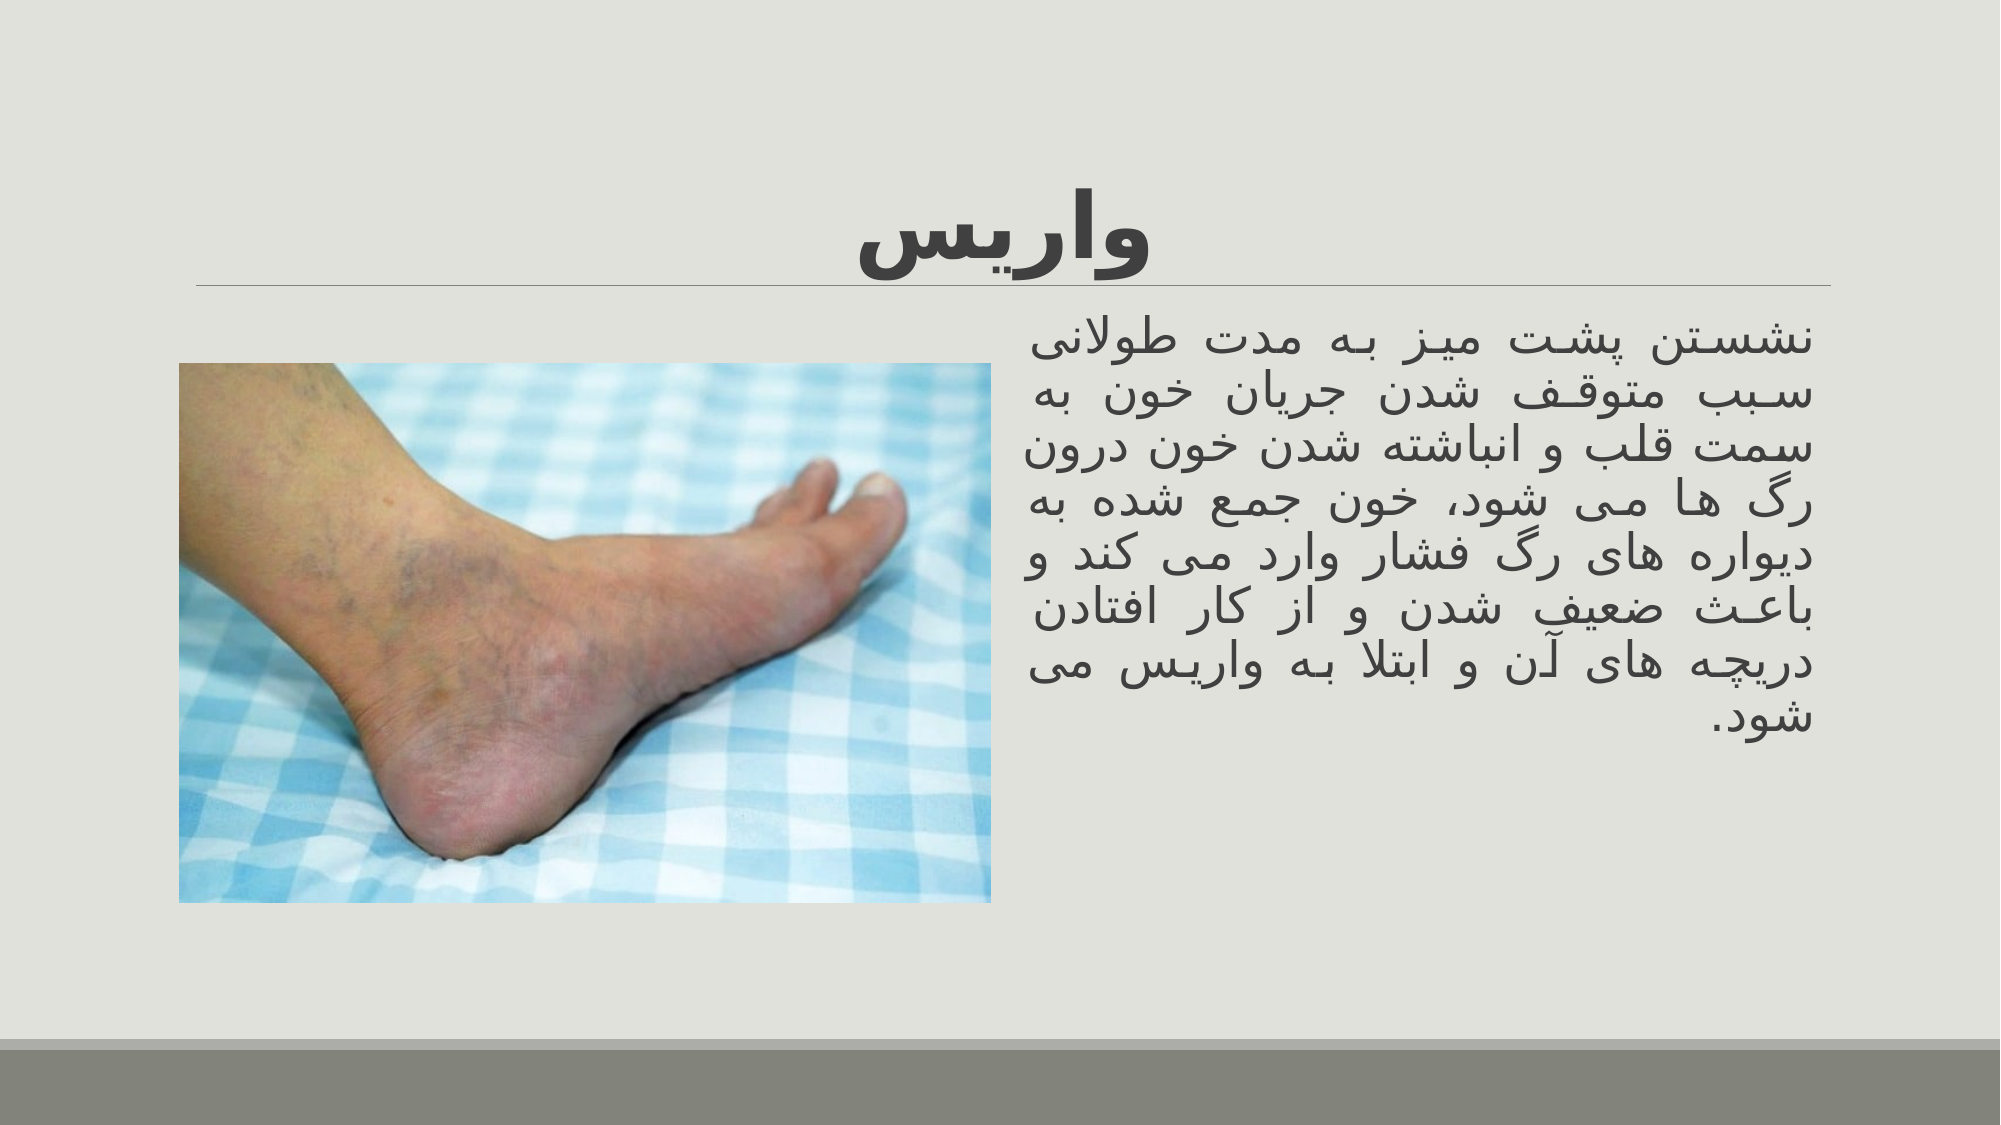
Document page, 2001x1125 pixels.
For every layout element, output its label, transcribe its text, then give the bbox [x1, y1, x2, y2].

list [179, 362, 991, 903]
title واریس [180, 47, 1830, 285]
list نشستن پشت میز به مدت طولانی سبب متوقف شدن جریان خون به سمت قلب و انباشته شدن خون درون رگ ها می شود، خون جمع شده به دیواره های رگ فشار وارد می کند و باعث ضعیف شدن و از کار افتادن دریچه های آن و ابتلا به واریس می شود. [1020, 302, 1830, 963]
